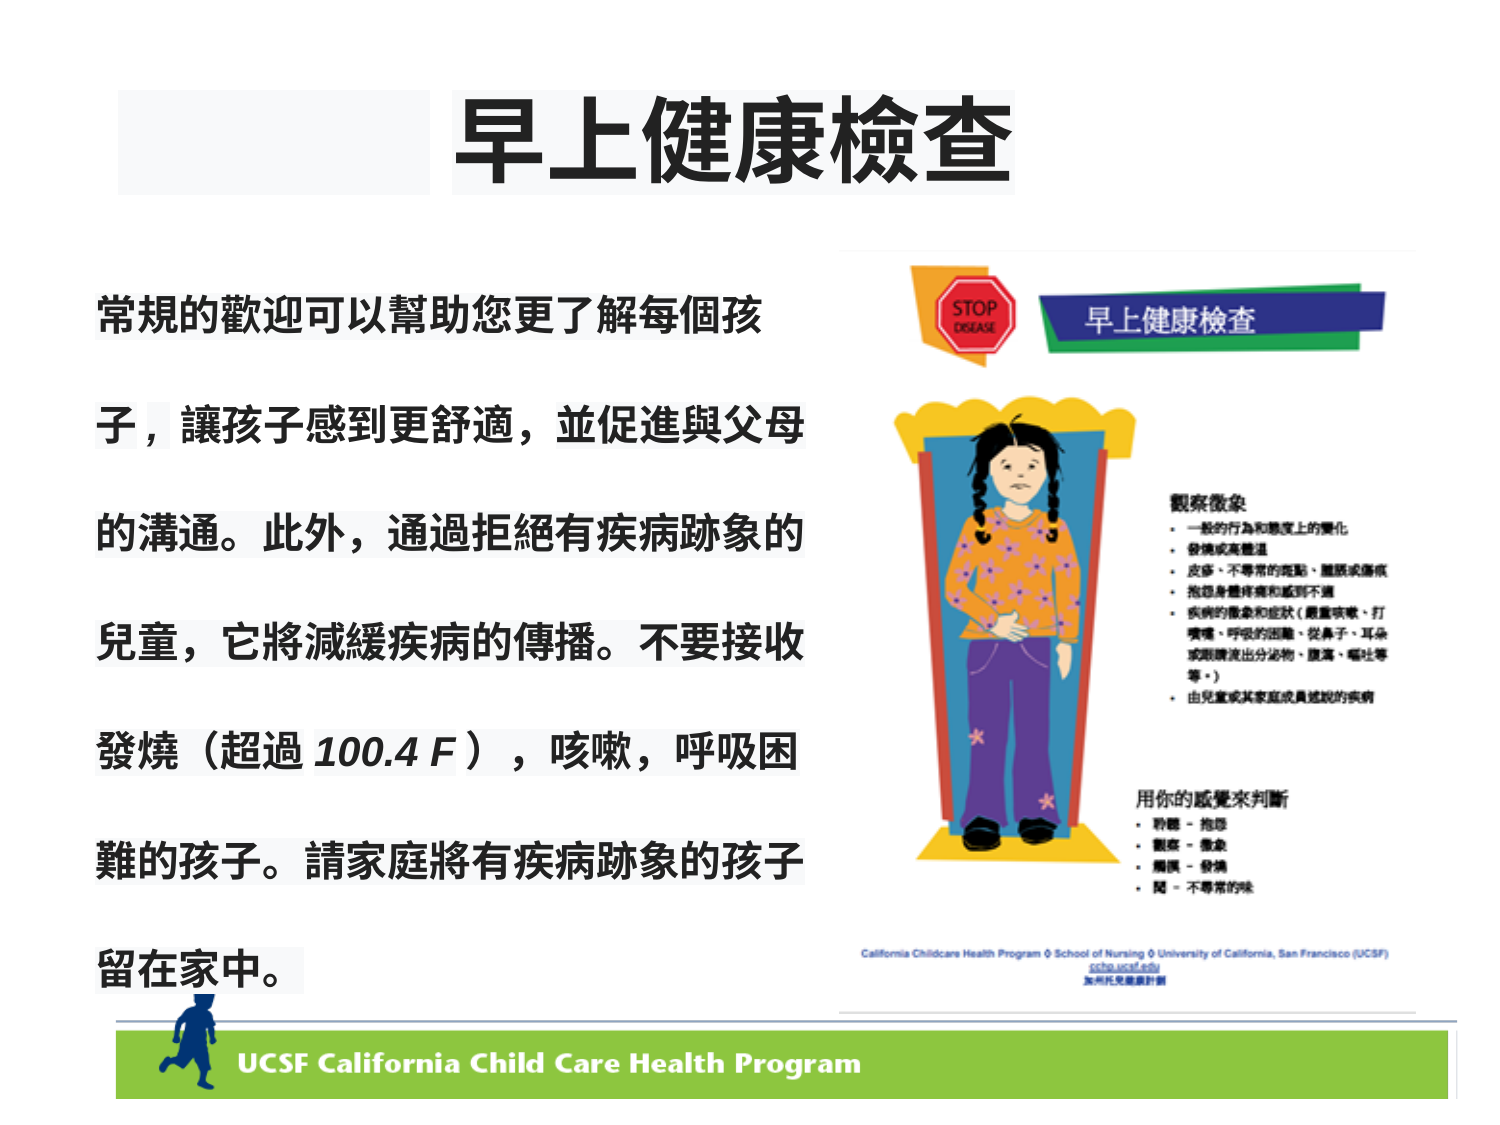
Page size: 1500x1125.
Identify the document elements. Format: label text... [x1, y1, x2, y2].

picture [115, 249, 1458, 1099]
list 常規的歡迎可以幫助您更了解每個孩子, 讓孩子感到更舒適，並促進與父母的溝通。此外，通過拒絕有疾病跡象的兒童，它將減緩疾病的傳播。不要接收發燒（超過100.4 F），咳嗽，呼吸困難的孩子。請家庭將有疾病跡象的孩子留在家中。 [42, 222, 822, 1014]
title 早上健康檢查 [103, 59, 1397, 278]
